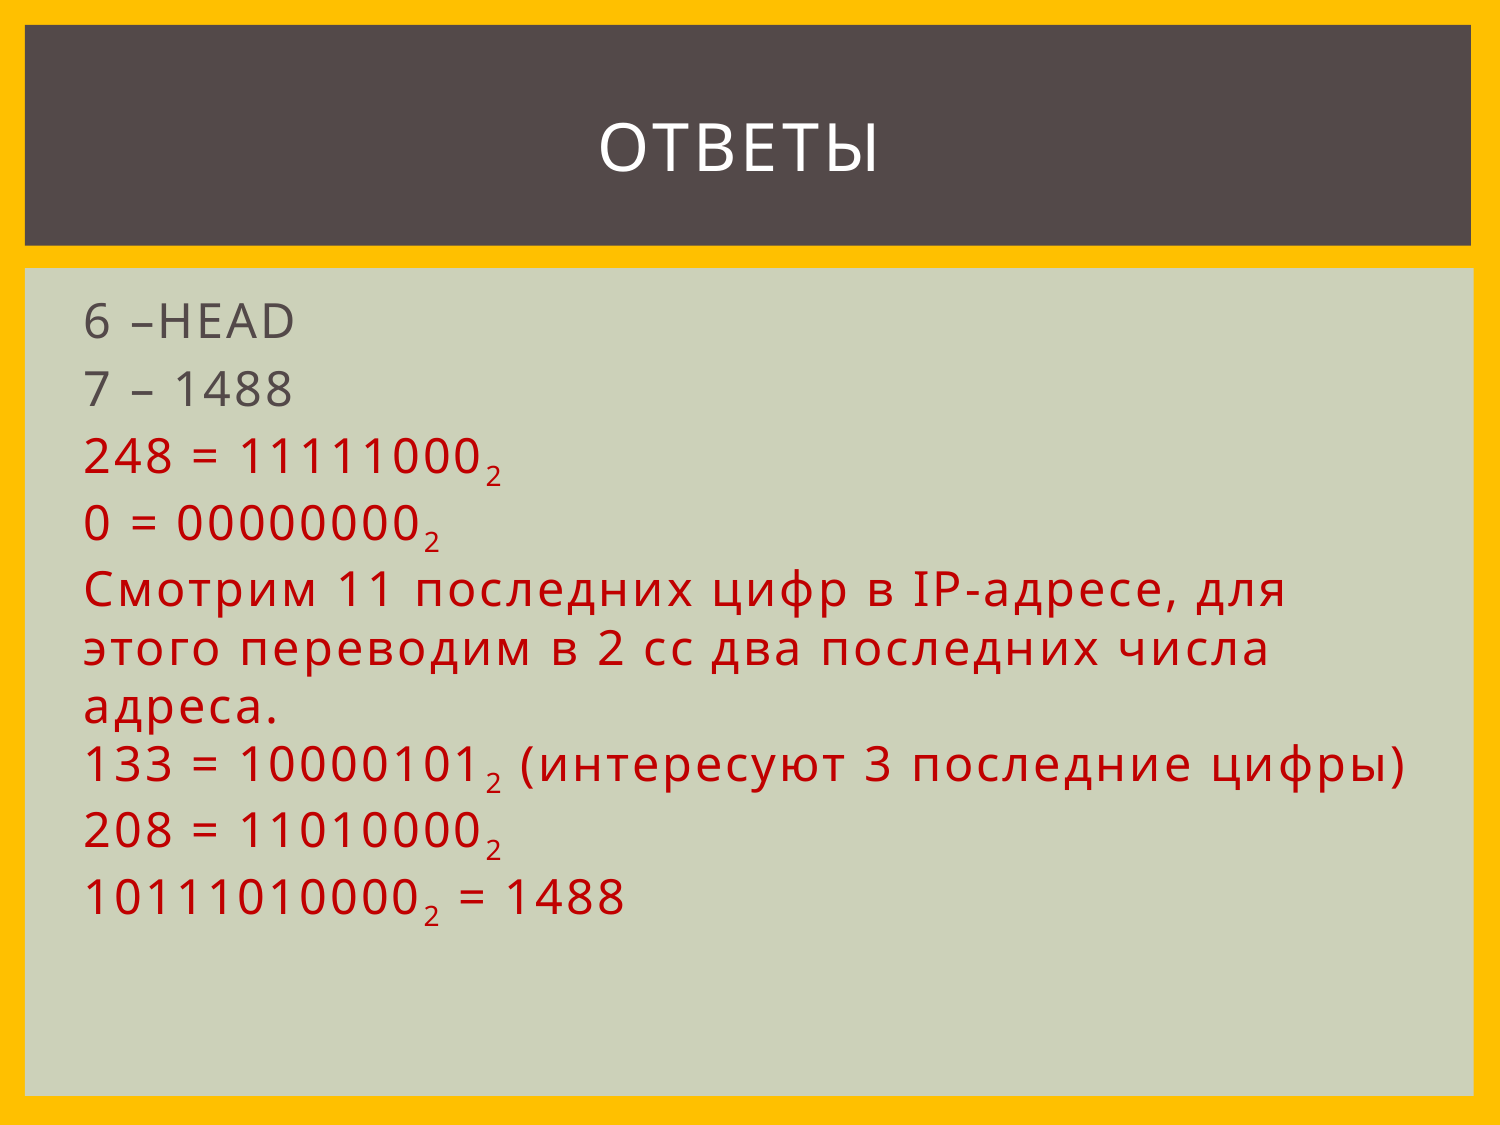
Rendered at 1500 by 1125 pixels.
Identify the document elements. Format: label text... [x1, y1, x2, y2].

list 6 –HEAD 7 – 1488 248 = 111110002 0 = 000000002 Смотрим 11 последних цифр в IP-адресе, для этого переводим в 2 сс два последних числа адреса. 133 = 100001012 (интересуют 3 последние цифры) 208 = 110100002 101110100002 = 1488 [62, 281, 1442, 1005]
title ОТВЕТЫ [62, 58, 1438, 232]
